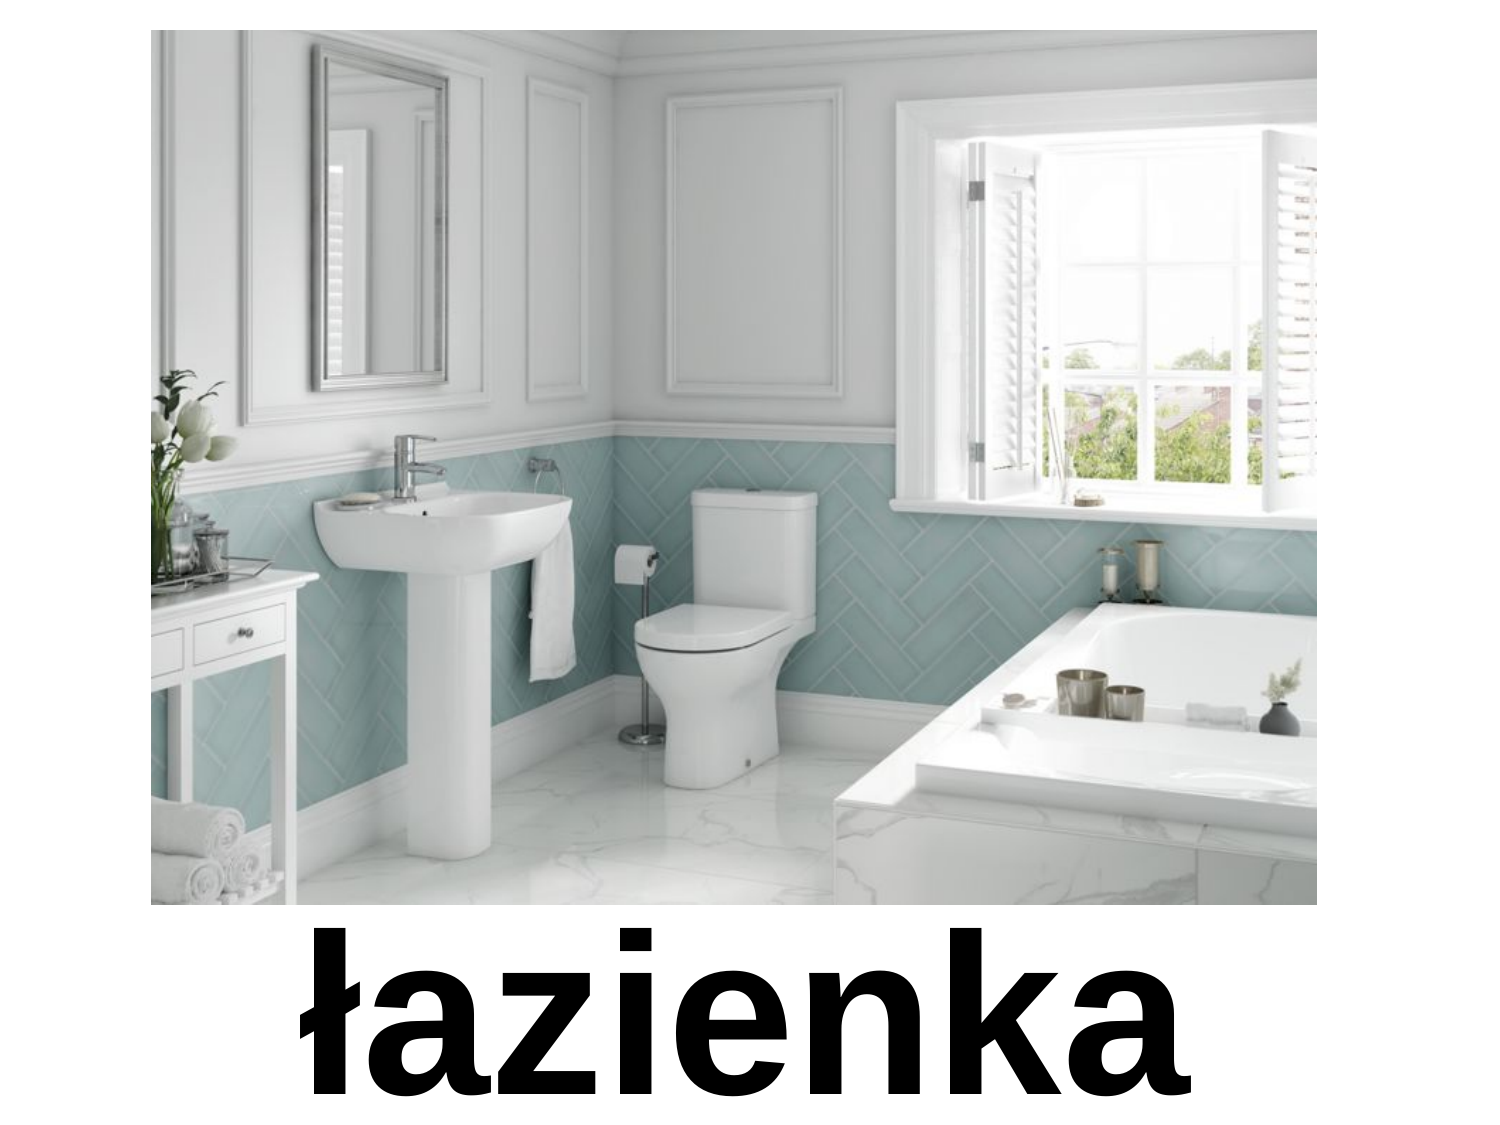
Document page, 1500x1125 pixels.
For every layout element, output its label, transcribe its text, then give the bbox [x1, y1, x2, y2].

text_box łazienka [37, 857, 1388, 1125]
picture [151, 30, 1318, 906]
